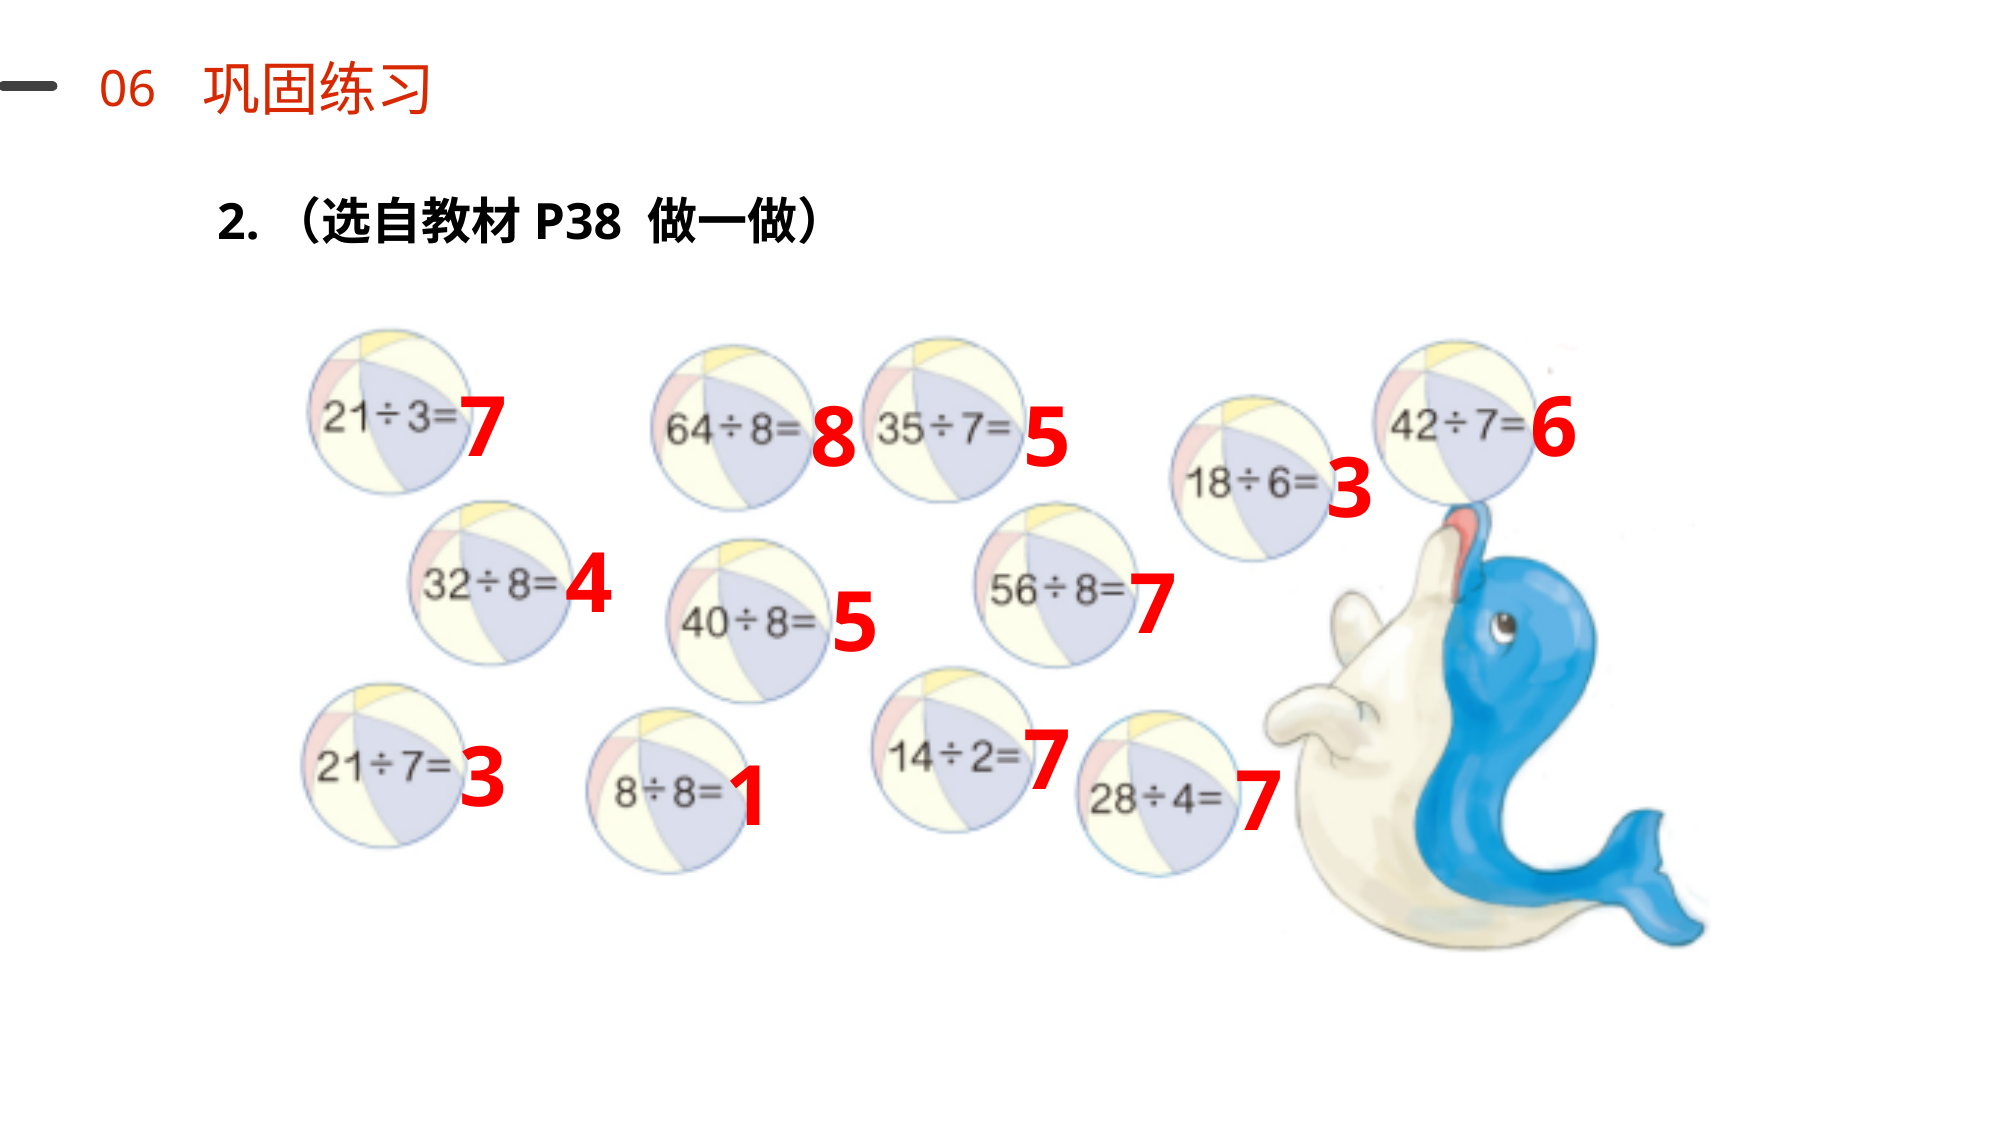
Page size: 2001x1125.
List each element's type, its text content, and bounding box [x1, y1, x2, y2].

list 06 [84, 56, 182, 126]
text_box 2.（选自教材P38 做一做） [202, 181, 1225, 257]
picture [254, 295, 1746, 988]
list 巩固练习 [187, 52, 896, 196]
